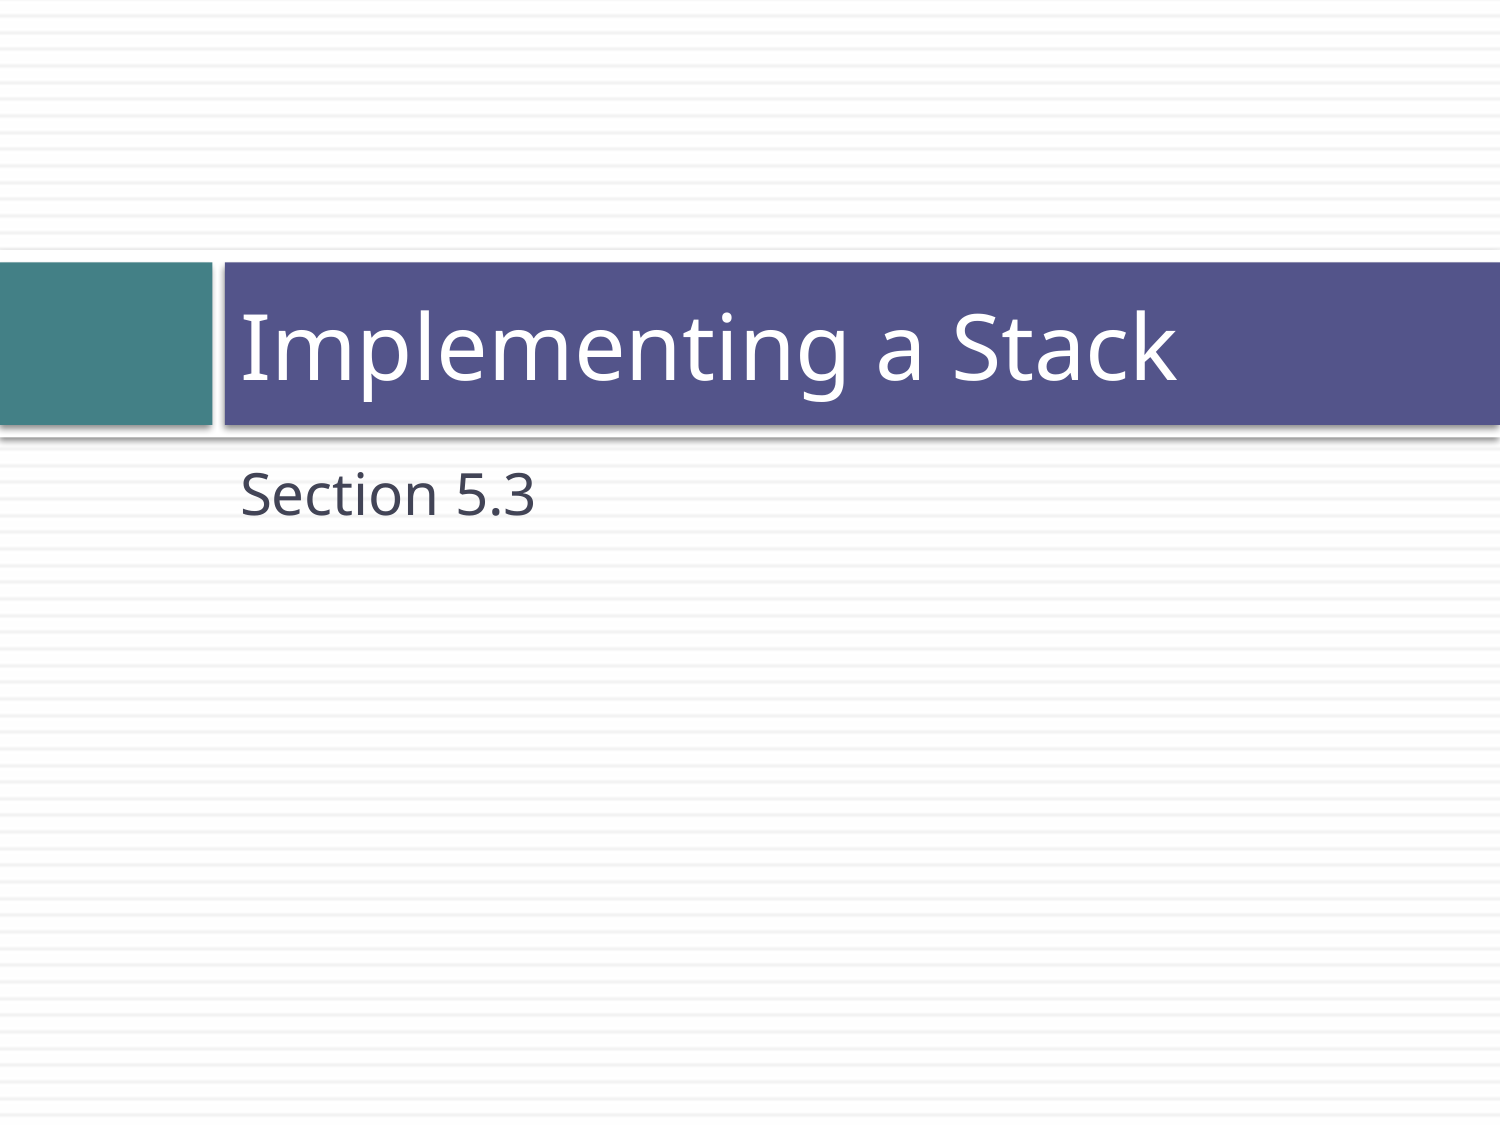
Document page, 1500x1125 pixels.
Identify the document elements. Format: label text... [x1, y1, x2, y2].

list Section 5.3 [224, 449, 1394, 725]
title Implementing a Stack [224, 262, 1476, 426]
